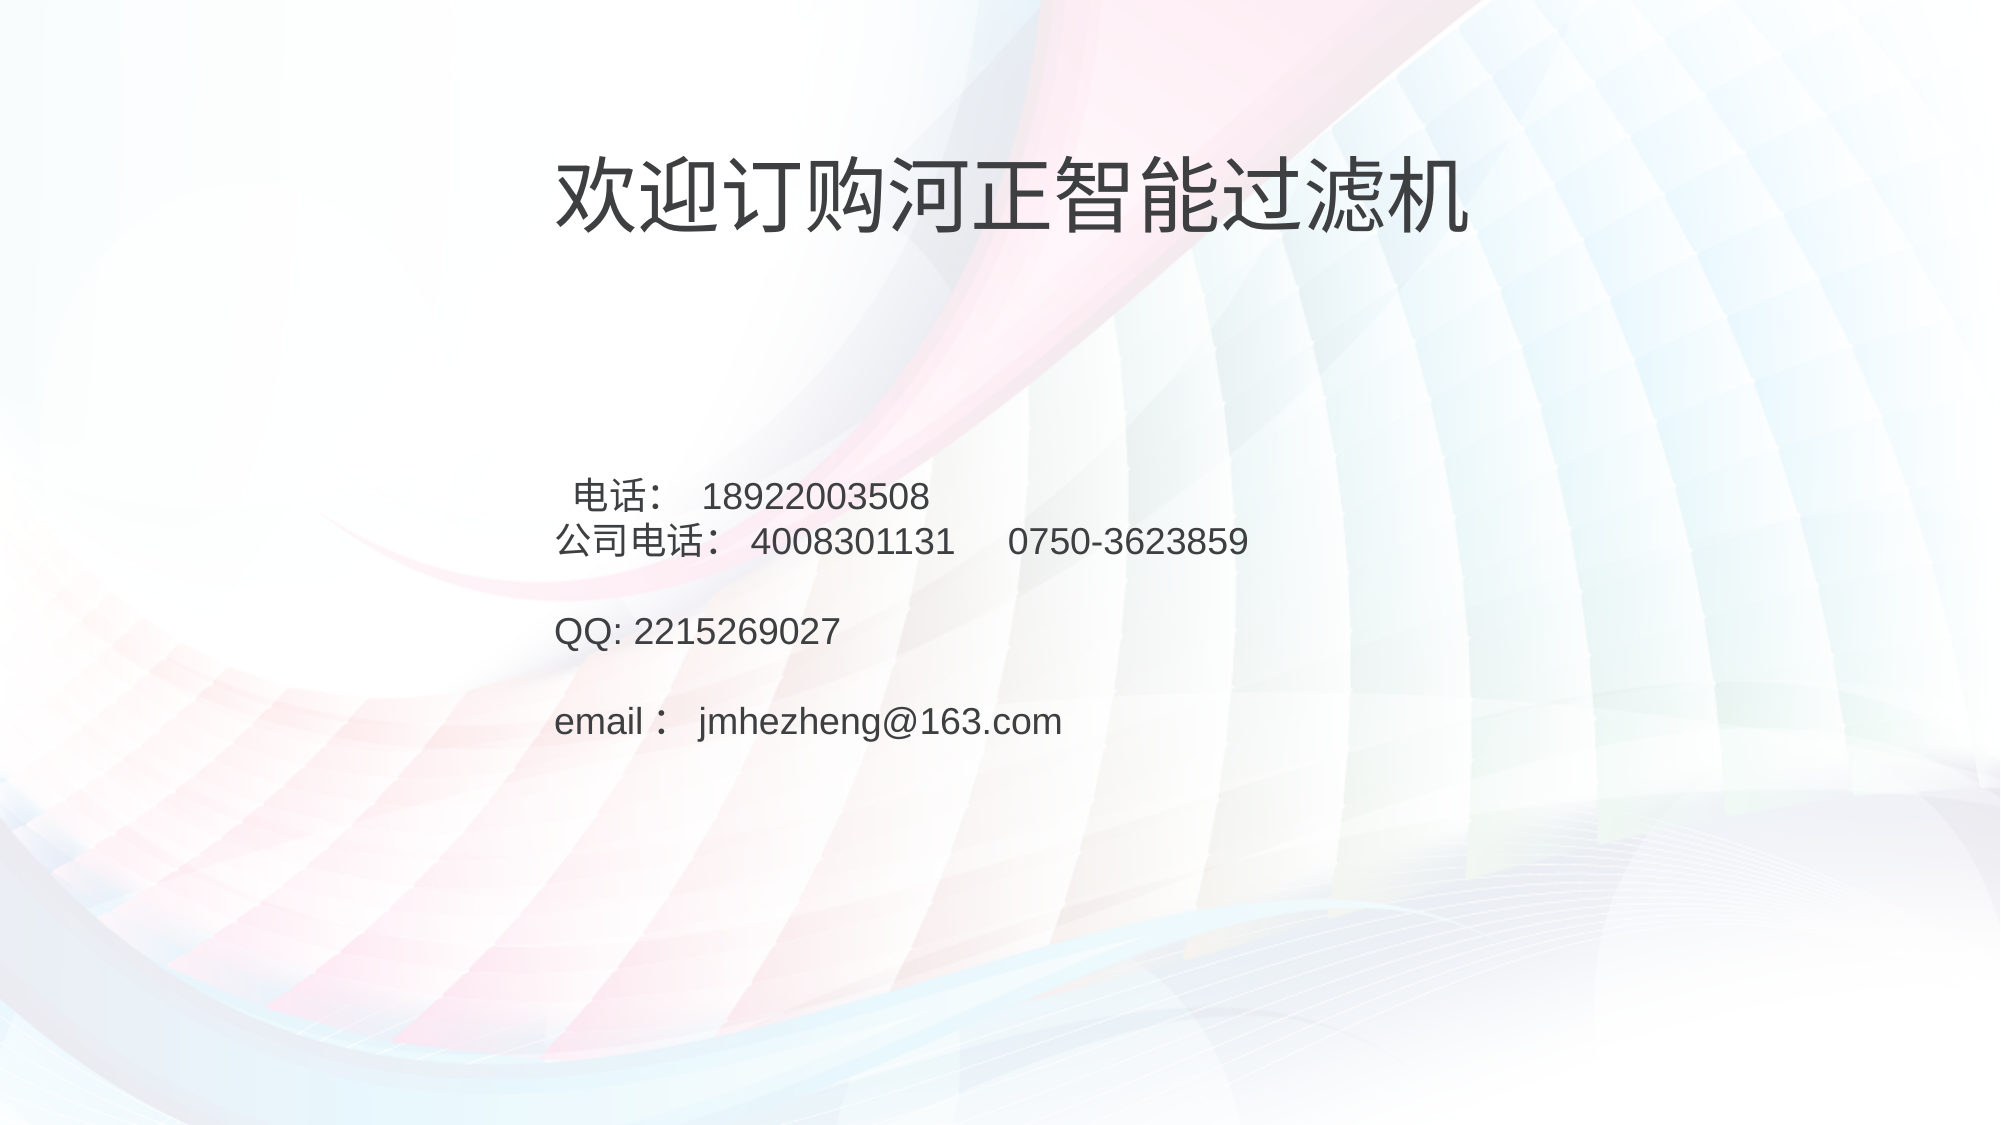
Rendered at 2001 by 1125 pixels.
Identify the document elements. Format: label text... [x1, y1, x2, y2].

picture [0, 0, 2001, 1125]
text_box 电话： 18922003508 公司电话：4008301131 0750-3623859 QQ: 2215269027 email：jmhezheng@163.com [539, 464, 1407, 929]
text_box 欢迎订购河正智能过滤机 [539, 135, 1486, 251]
